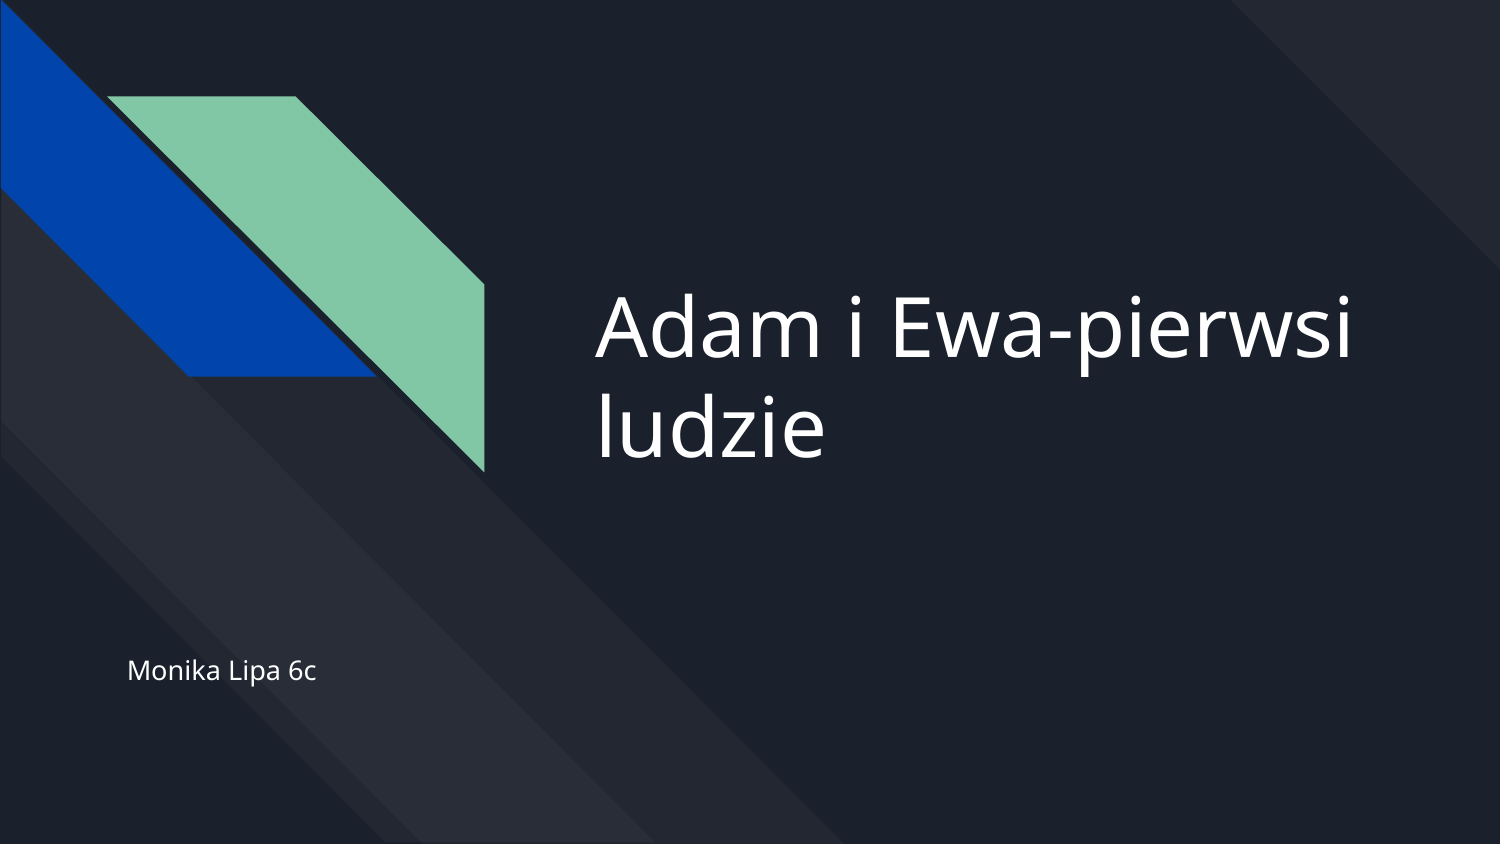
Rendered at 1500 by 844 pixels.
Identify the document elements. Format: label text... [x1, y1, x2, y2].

subtitle Monika Lipa 6c [111, 638, 1449, 755]
title Adam i Ewa-pierwsi ludzie [580, 258, 1404, 518]
